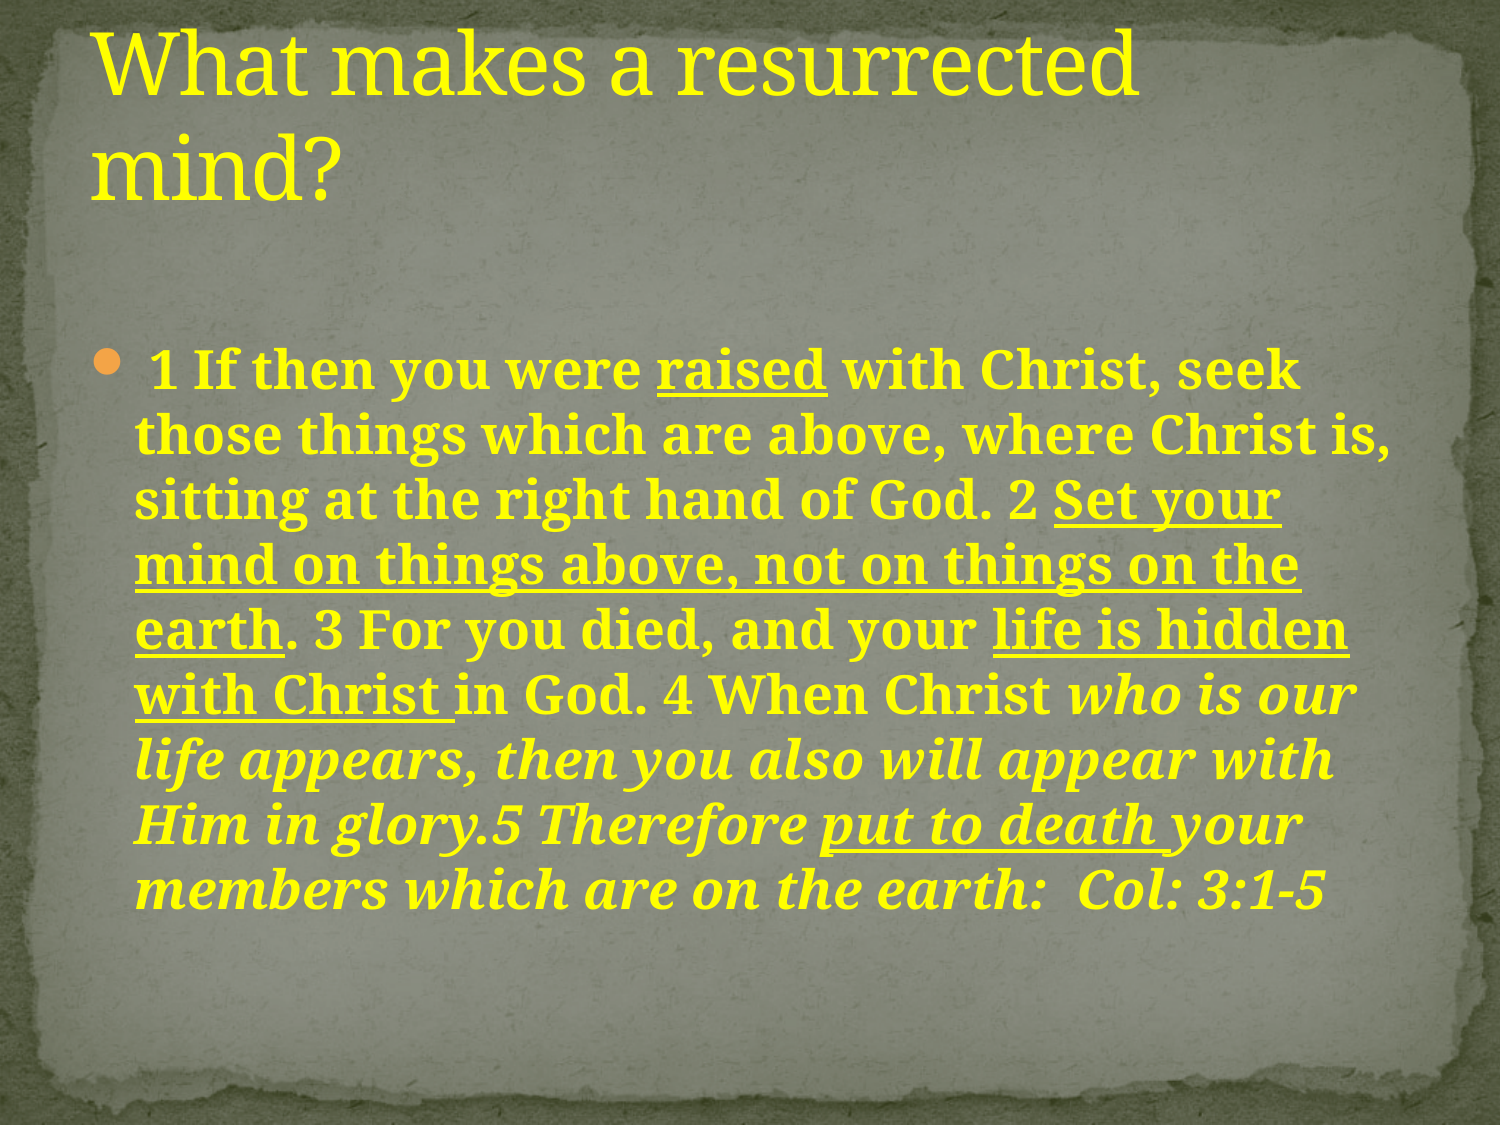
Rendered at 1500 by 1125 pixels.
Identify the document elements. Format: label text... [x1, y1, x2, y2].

title What makes a resurrected mind? [74, 24, 1425, 225]
list 1 If then you were raised with Christ, seek those things which are above, where Christ is, sitting at the right hand of God. 2 Set your mind on things above, not on things on the earth. 3 For you died, and your life is hidden with Christ in God. 4 When Christ who is our life appears, then you also will appear with Him in glory.5 Therefore put to death your members which are on the earth: Col: 3:1-5 [75, 249, 1425, 1000]
